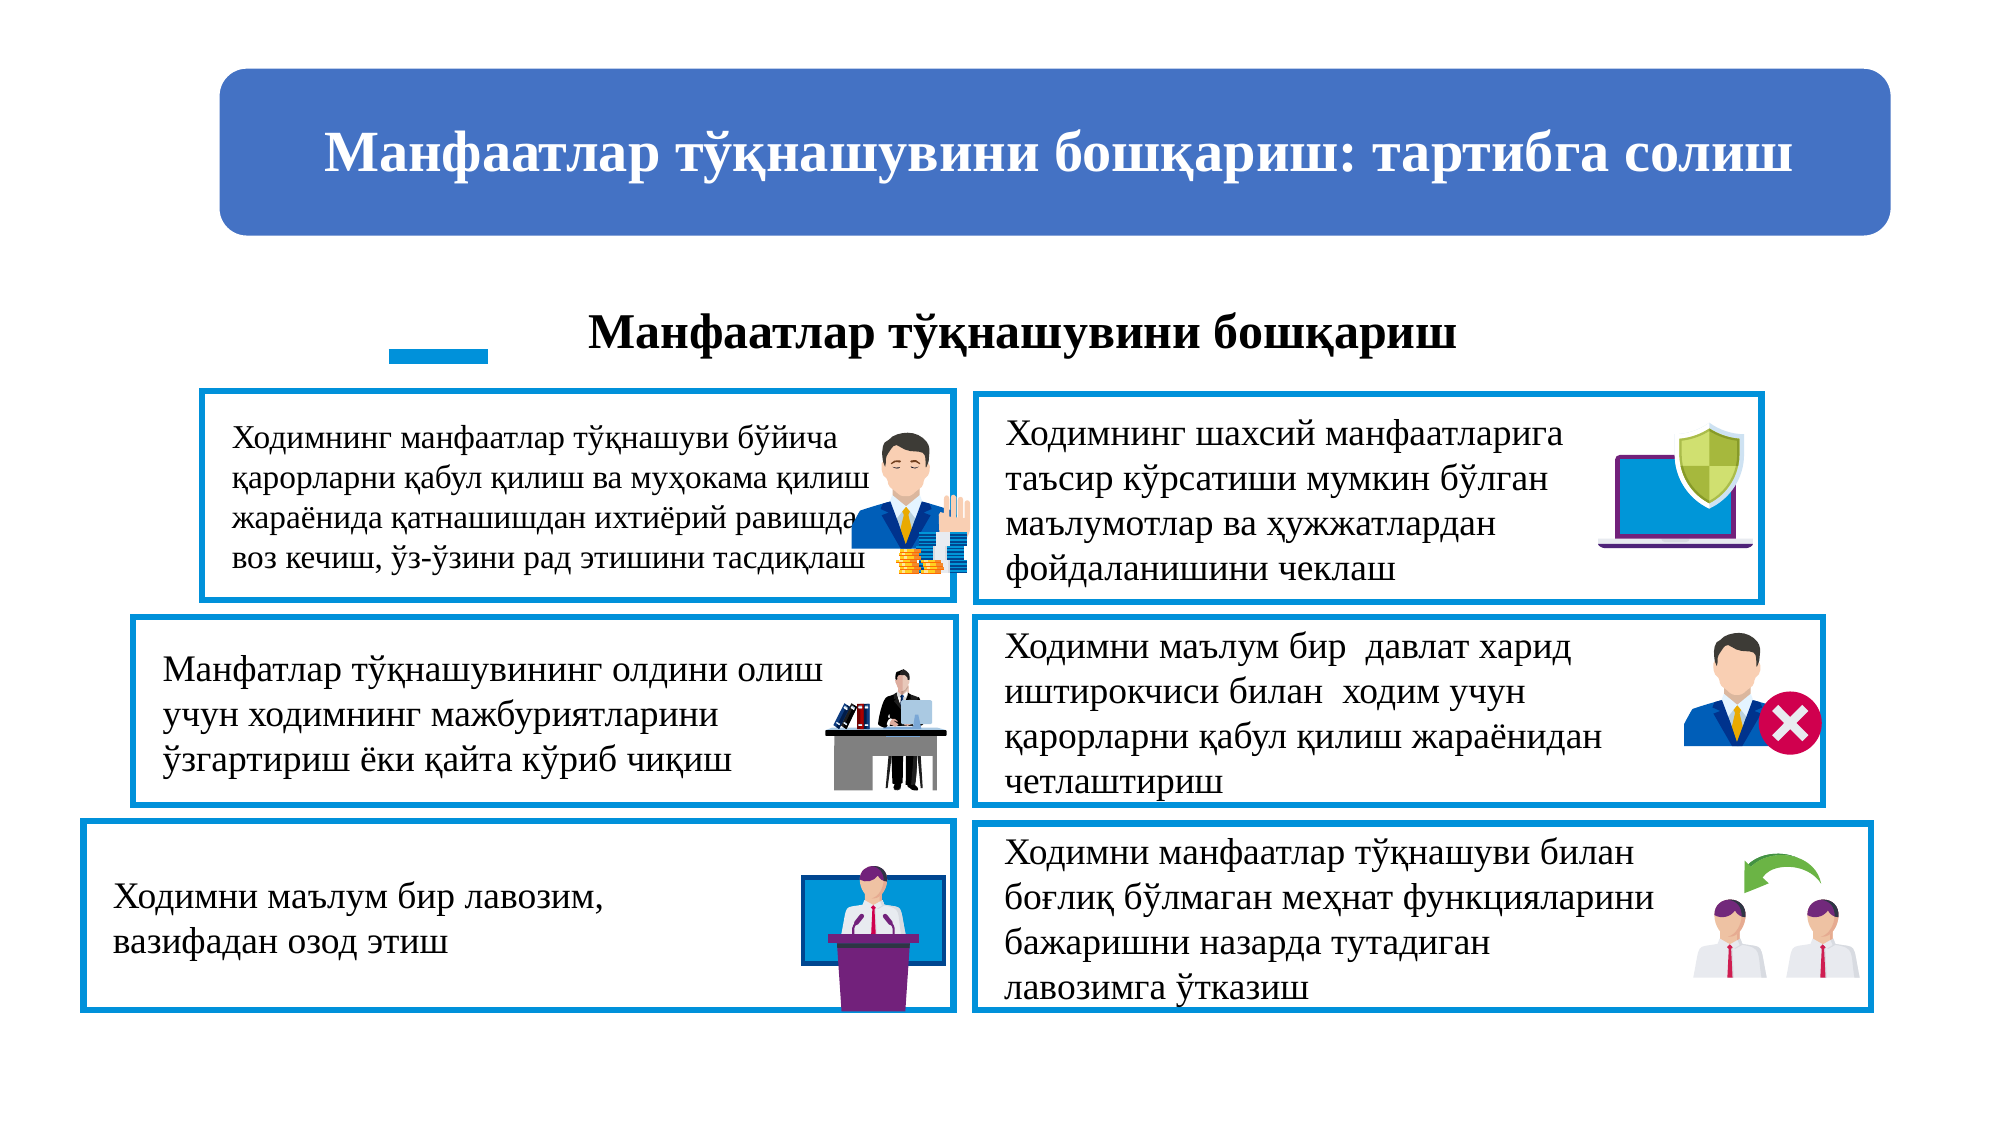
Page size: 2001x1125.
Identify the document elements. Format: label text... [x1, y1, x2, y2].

picture [800, 865, 947, 1011]
text_box Манфатлар тўқнашувининг олдини олиш учун ходимнинг мажбуриятларини ўзгартириш ёки қайта кўриб чиқиш [132, 616, 957, 806]
text_box Ходимнинг шахсий манфаатларига таъсир кўрсатиши мумкин бўлган маълумотлар ва ҳужжатлардан фойдаланишини чеклаш [975, 393, 1762, 603]
text_box Ходимни маълум бир давлат харид иштирокчиси билан ходим учун қарорларни қабул қилиш жараёнидан четлаштириш [974, 617, 1823, 806]
text_box Манфаатлар тўқнашувини бошқариш [540, 290, 1506, 363]
text_box Ходимнинг манфаатлар тўқнашуви бўйича қарорларни қабул қилиш ва муҳокама қилиш жараёнида қатнашишдан ихтиёрий равишда воз кечиш, ўз-ўзини рад этишини тасдиқлаш [202, 390, 954, 600]
text_box Ходимни маълум бир лавозим, вазифадан озод этиш [83, 821, 954, 1011]
picture [1597, 422, 1753, 549]
text_box Ходимни манфаатлар тўқнашуви билан боғлиқ бўлмаган меҳнат функцияларини бажаришни назарда тутадиган лавозимга ўтказиш [974, 823, 1872, 1011]
picture [1684, 632, 1821, 755]
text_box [804, 668, 947, 791]
text_box [498, 284, 1409, 360]
picture [851, 432, 971, 574]
picture [1693, 853, 1860, 978]
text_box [218, 66, 1892, 237]
